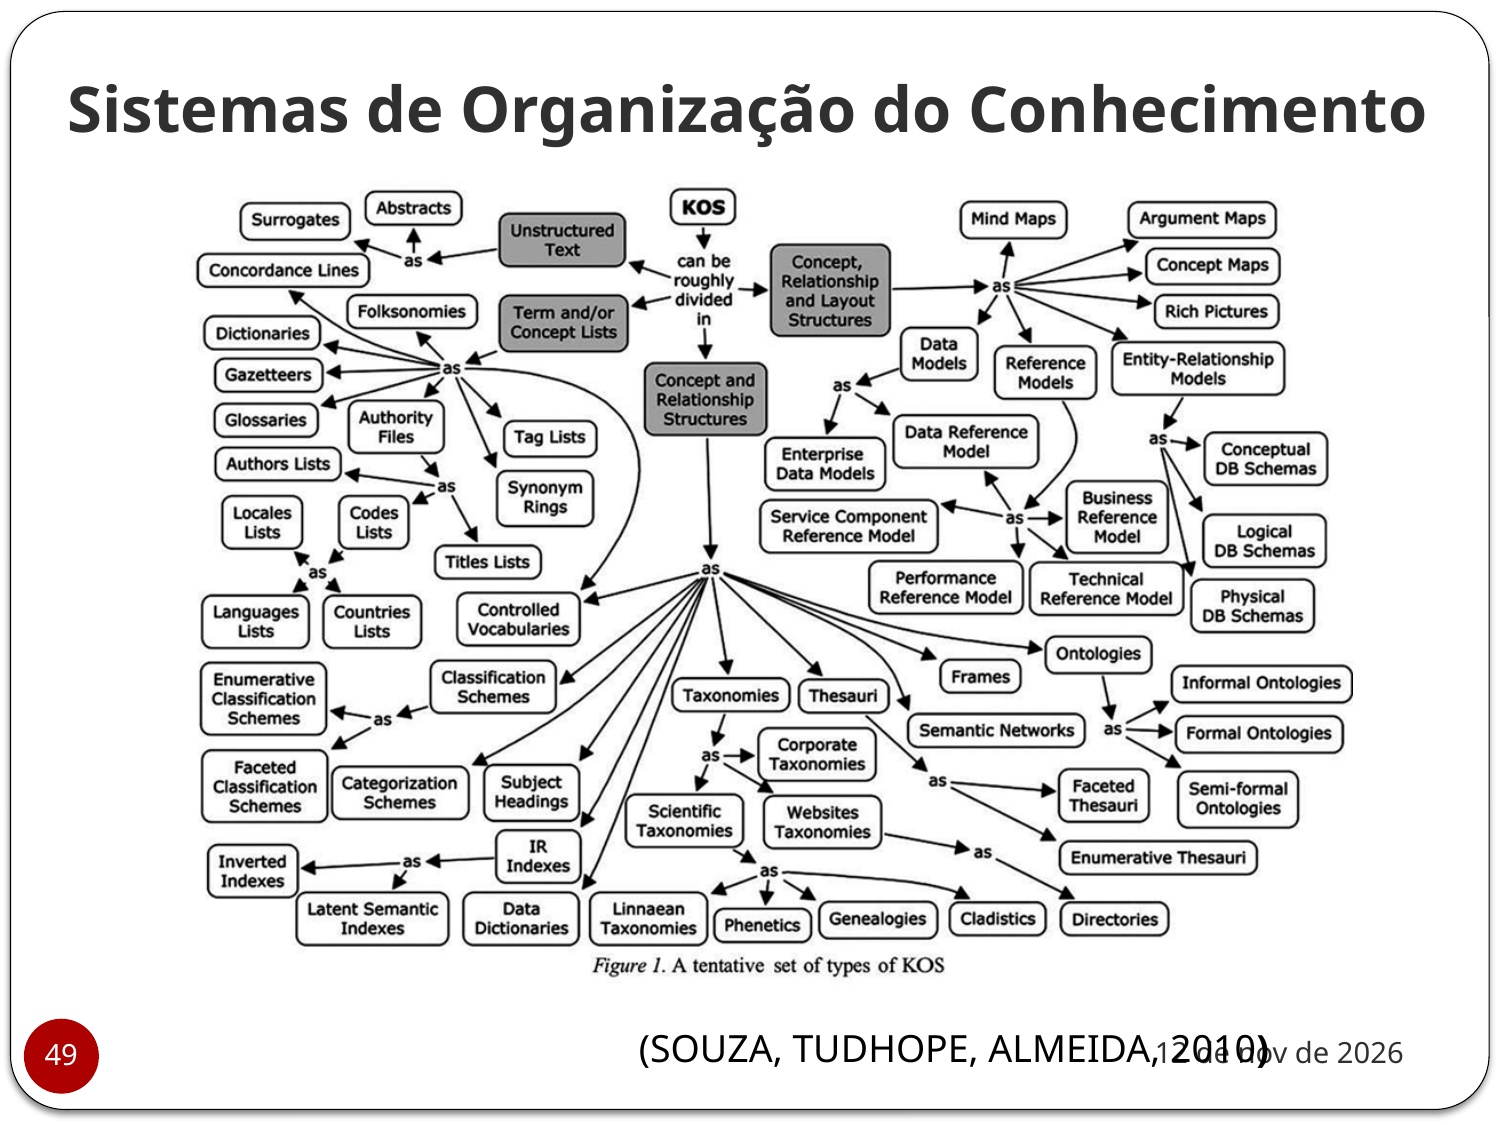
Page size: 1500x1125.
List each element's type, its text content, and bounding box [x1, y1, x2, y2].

text_box (SOUZA, TUDHOPE, ALMEIDA, 2010) [624, 1044, 1285, 1078]
title Sistemas de Organização do Conhecimento [53, 42, 1459, 161]
slide_number nov-20 [1012, 1015, 1419, 1094]
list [182, 160, 1353, 1036]
slide_number 49 [23, 1018, 99, 1094]
